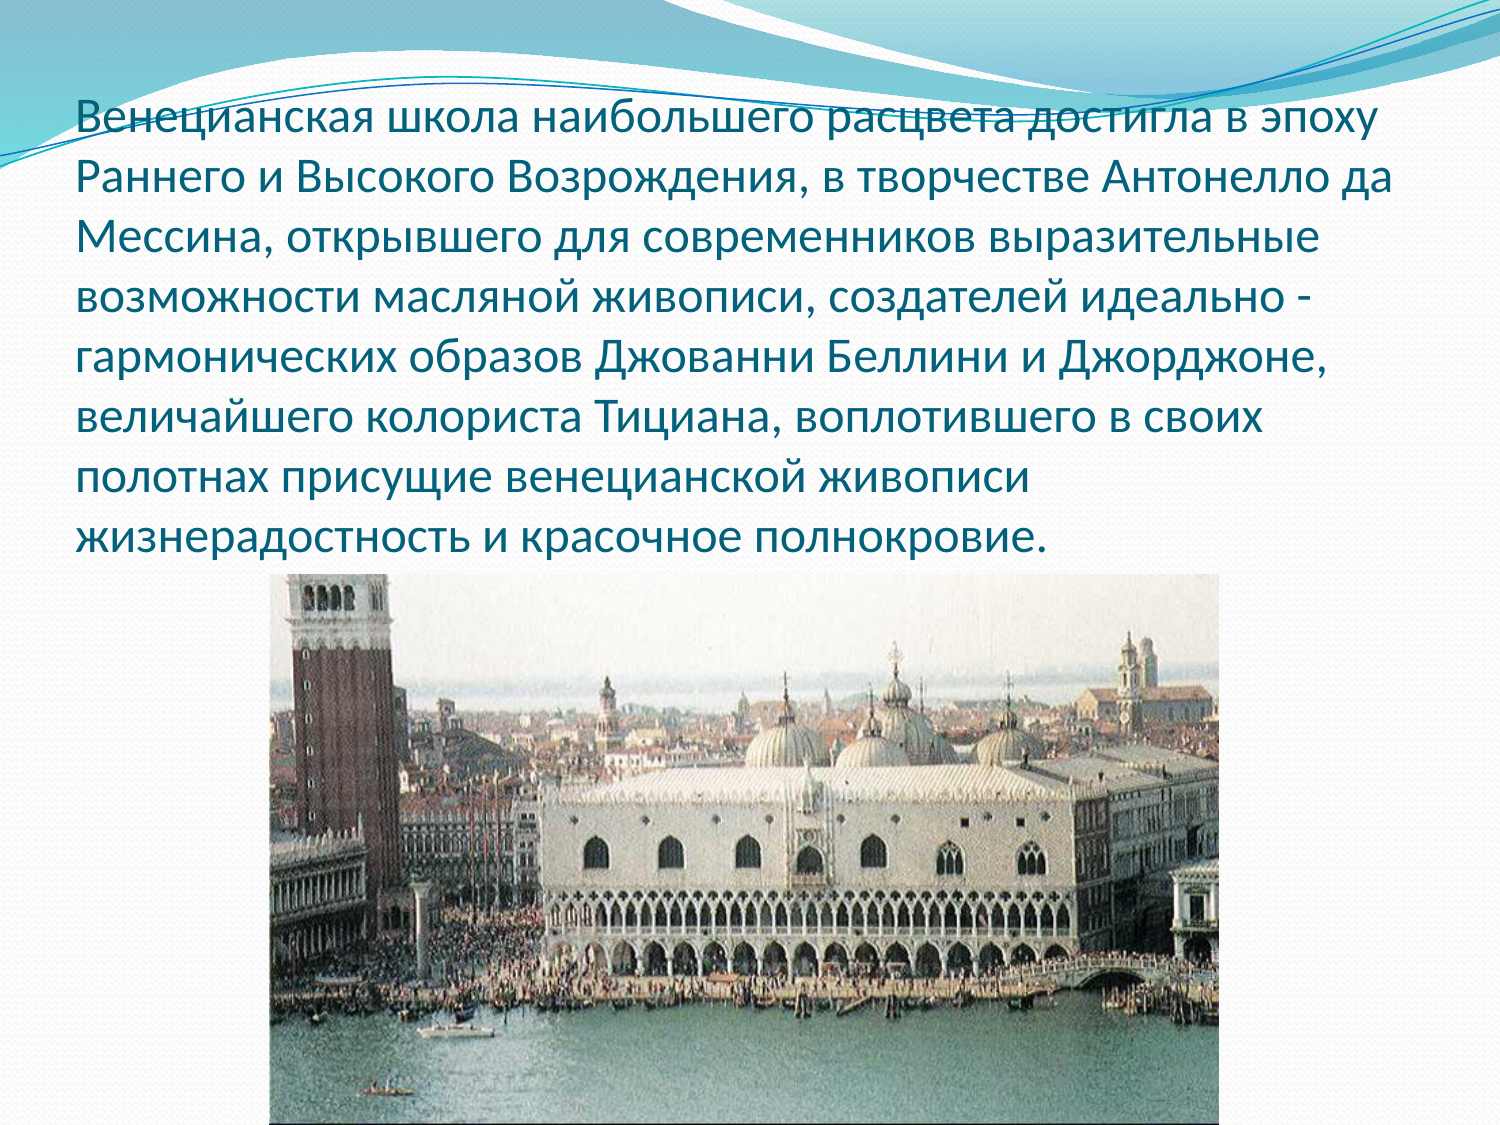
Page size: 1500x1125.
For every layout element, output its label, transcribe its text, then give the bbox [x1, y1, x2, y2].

title Венецианская школа наибольшего расцвета достигла в эпоху Раннего и Высокого Возрождения, в творчестве Антонелло да Мессина, открывшего для современников выразительные возможности масляной живописи, создателей идеально - гармонических образов Джованни Беллини и Джорджоне, величайшего колориста Тициана, воплотившего в своих полотнах присущие венецианской живописи жизнерадостность и красочное полнокровие. [75, 70, 1438, 563]
picture [269, 574, 1219, 1125]
